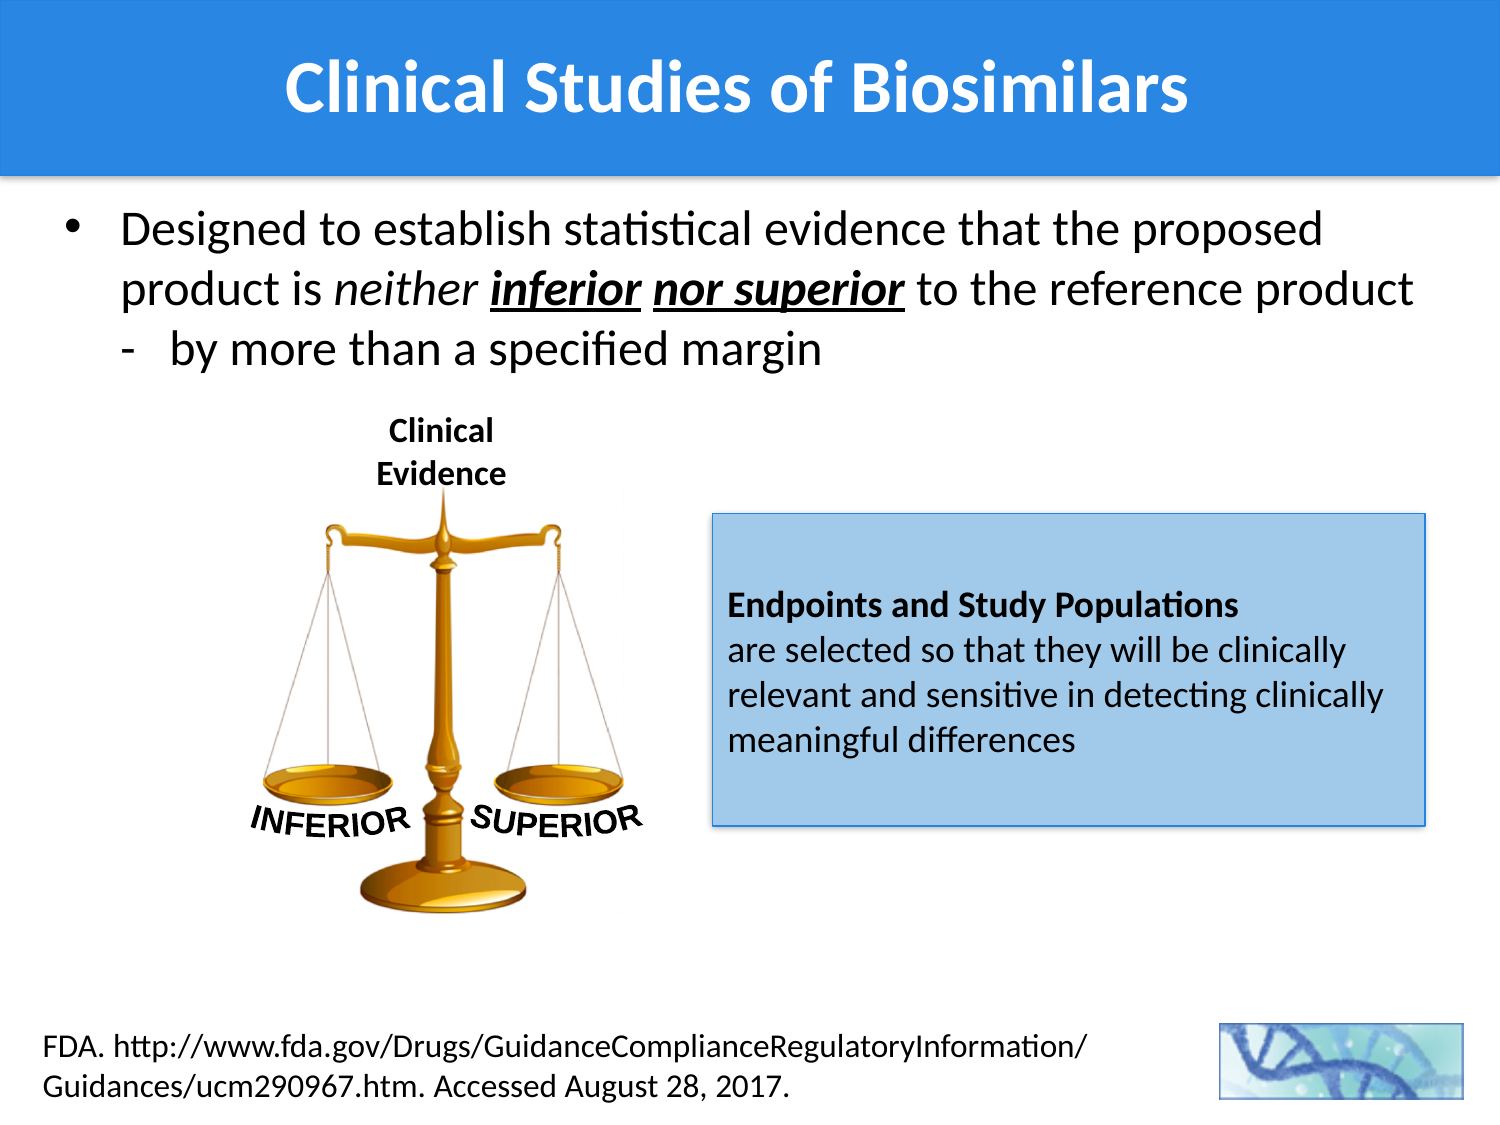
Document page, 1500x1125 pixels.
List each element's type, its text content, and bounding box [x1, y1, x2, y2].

picture [1219, 1023, 1464, 1100]
list Designed to establish statistical evidence that the proposed product is neither inferior nor superior to the reference product - by more than a specified margin [49, 187, 1451, 990]
text_box Endpoints and Study Populations are selected so that they will be clinically relevant and sensitive in detecting clinically meaningful differences [712, 513, 1426, 827]
title Clinical Studies of Biosimilars [37, 26, 1440, 139]
text_box FDA. http://www.fda.gov/Drugs/GuidanceComplianceRegulatoryInformation/ Guidances/ucm290967.htm. Accessed August 28, 2017. [27, 1016, 1138, 1112]
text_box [224, 399, 663, 914]
